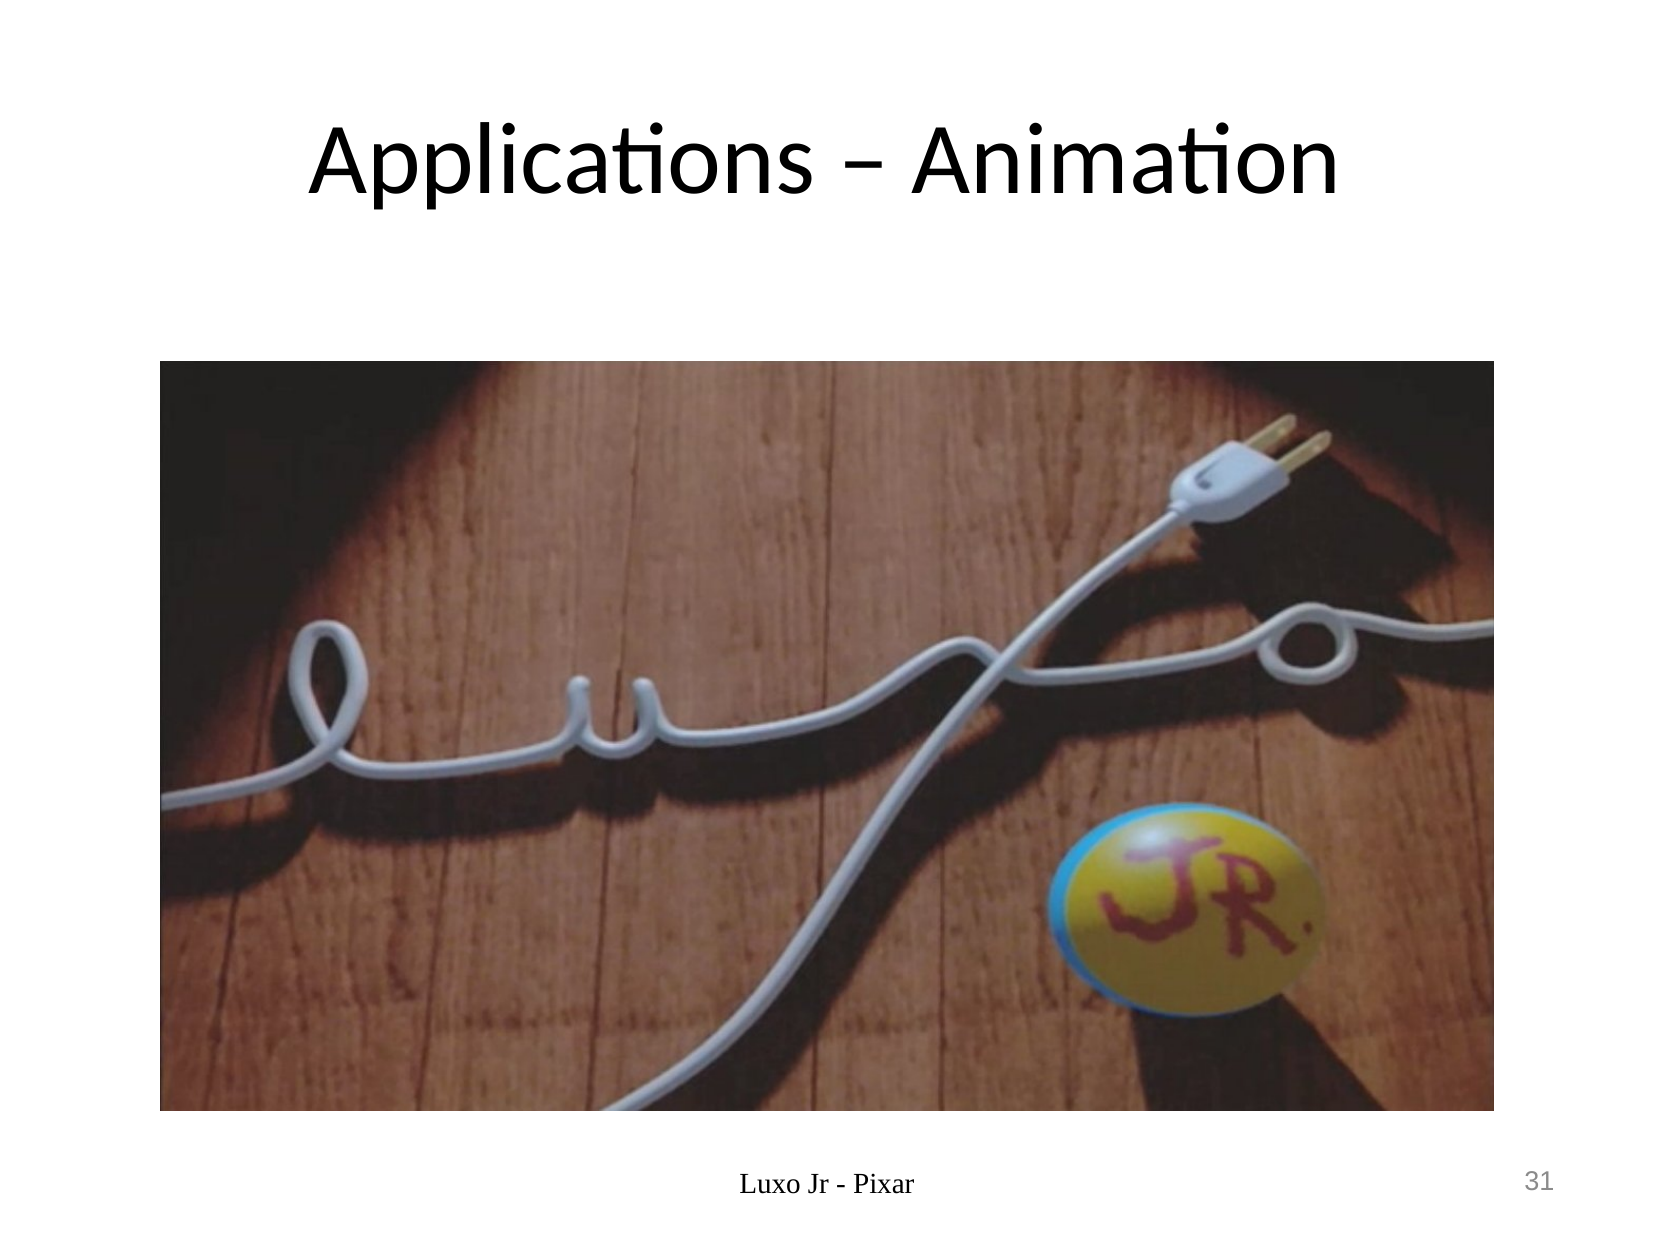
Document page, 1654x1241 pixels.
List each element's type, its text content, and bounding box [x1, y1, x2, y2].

slide_number 31 [1185, 1149, 1571, 1216]
title Applications – Animation [37, 49, 1613, 257]
footer Luxo Jr - Pixar [564, 1149, 1089, 1216]
picture [160, 360, 1494, 1112]
